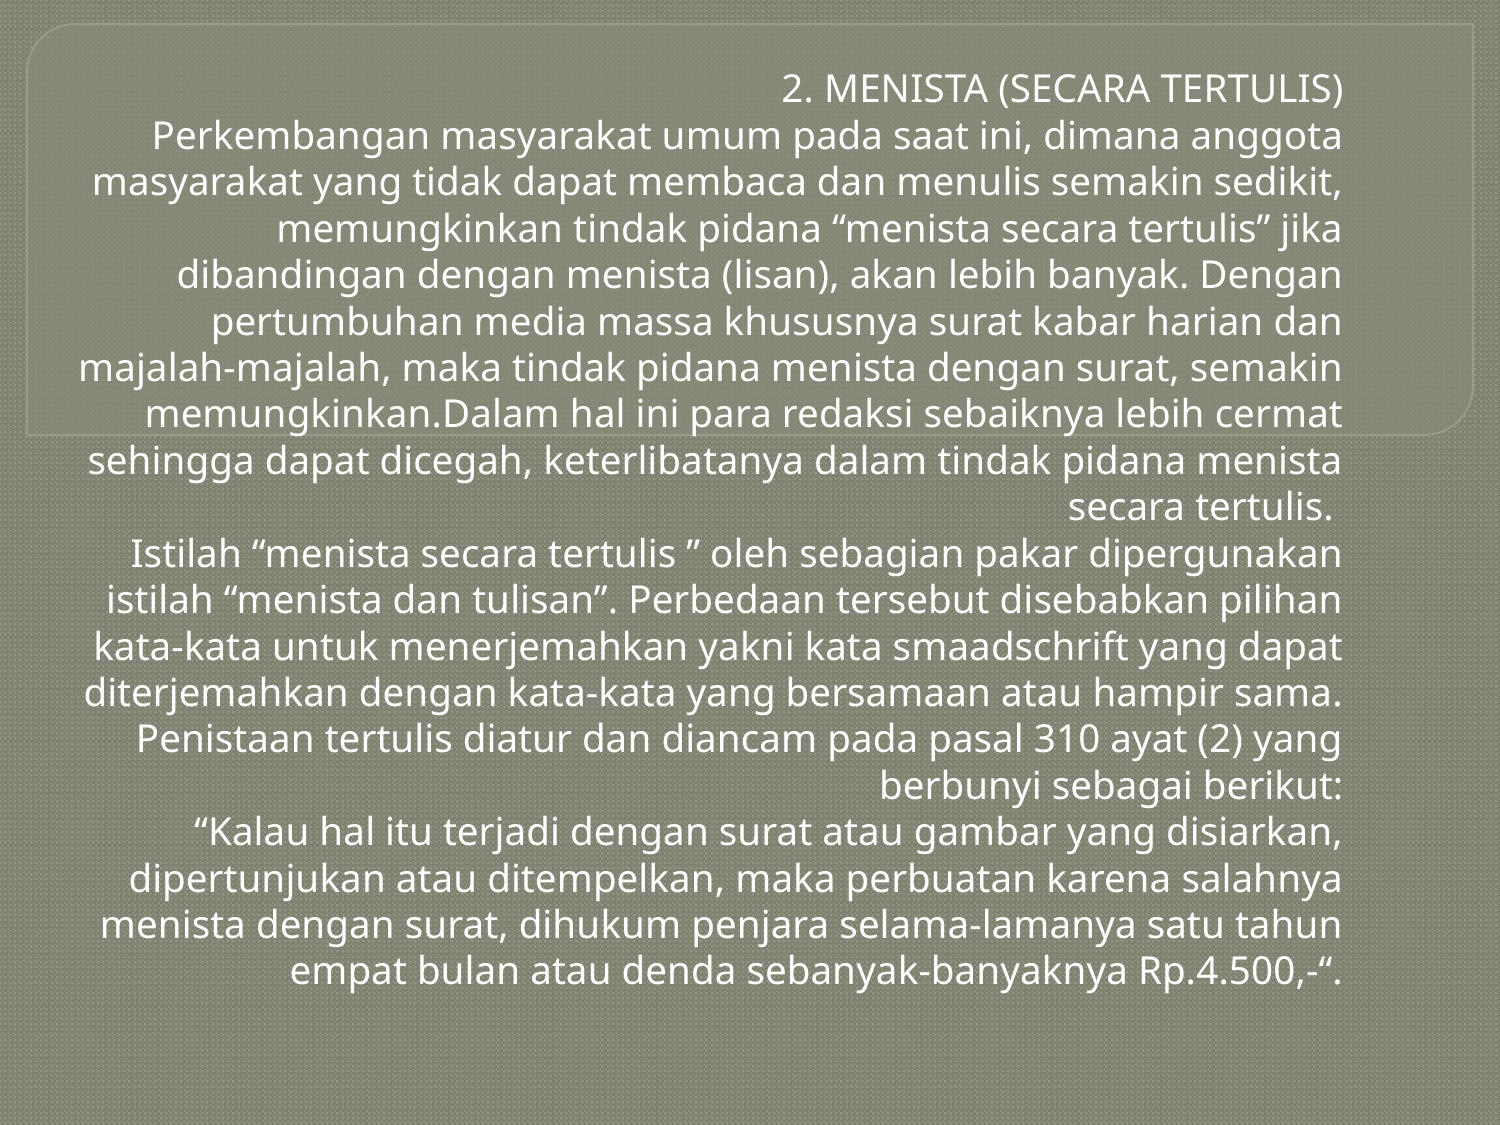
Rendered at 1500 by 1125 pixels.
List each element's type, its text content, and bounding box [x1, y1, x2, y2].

subtitle 2. MENISTA (SECARA TERTULIS) Perkembangan masyarakat umum pada saat ini, dimana anggota masyarakat yang tidak dapat membaca dan menulis semakin sedikit, memungkinkan tindak pidana “menista secara tertulis” jika dibandingan dengan menista (lisan), akan lebih banyak. Dengan pertumbuhan media massa khususnya surat kabar harian dan majalah-majalah, maka tindak pidana menista dengan surat, semakin memungkinkan.Dalam hal ini para redaksi sebaiknya lebih cermat sehingga dapat dicegah, keterlibatanya dalam tindak pidana menista secara tertulis. Istilah “menista secara tertulis ” oleh sebagian pakar dipergunakan istilah “menista dan tulisan”. Perbedaan tersebut disebabkan pilihan kata-kata untuk menerjemahkan yakni kata smaadschrift yang dapat diterjemahkan dengan kata-kata yang bersamaan atau hampir sama. Penistaan tertulis diatur dan diancam pada pasal 310 ayat (2) yang berbunyi sebagai berikut: “Kalau hal itu terjadi dengan surat atau gambar yang disiarkan, dipertunjukan atau ditempelkan, maka perbuatan karena salahnya menista dengan surat, dihukum penjara selama-lamanya satu tahun empat bulan atau denda sebanyak-banyaknya Rp.4.500,-“. [55, 56, 1385, 1003]
